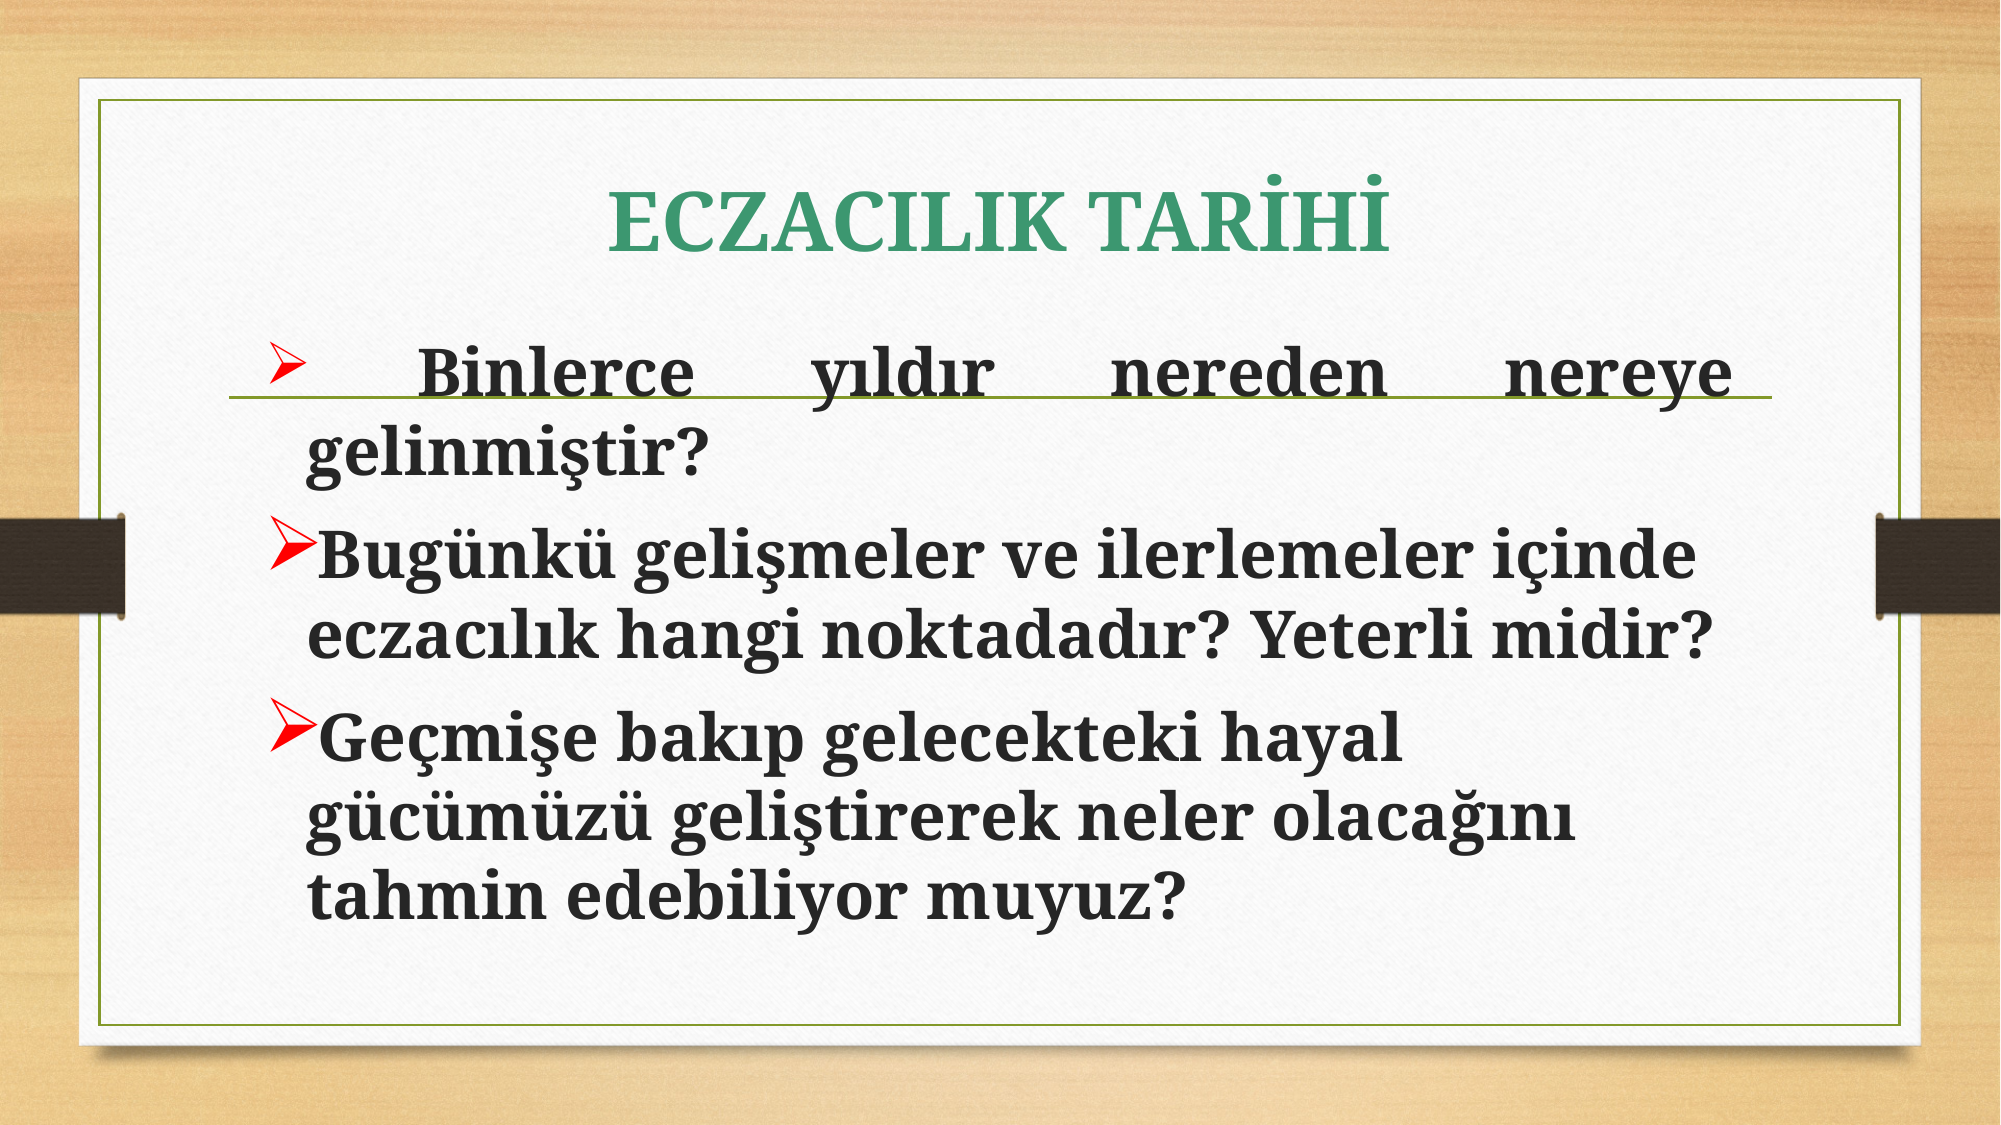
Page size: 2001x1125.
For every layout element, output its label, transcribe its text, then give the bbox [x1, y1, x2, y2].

title ECZACILIK TARİHİ [212, 161, 1788, 375]
list Binlerce yıldır nereden nereye gelinmiştir? Bugünkü gelişmeler ve ilerlemeler içinde eczacılık hangi noktadadır? Yeterli midir? Geçmişe bakıp gelecekteki hayal gücümüzü geliştirerek neler olacağını tahmin edebiliyor muyuz? [249, 237, 1750, 1000]
picture [0, 0, 2001, 1125]
